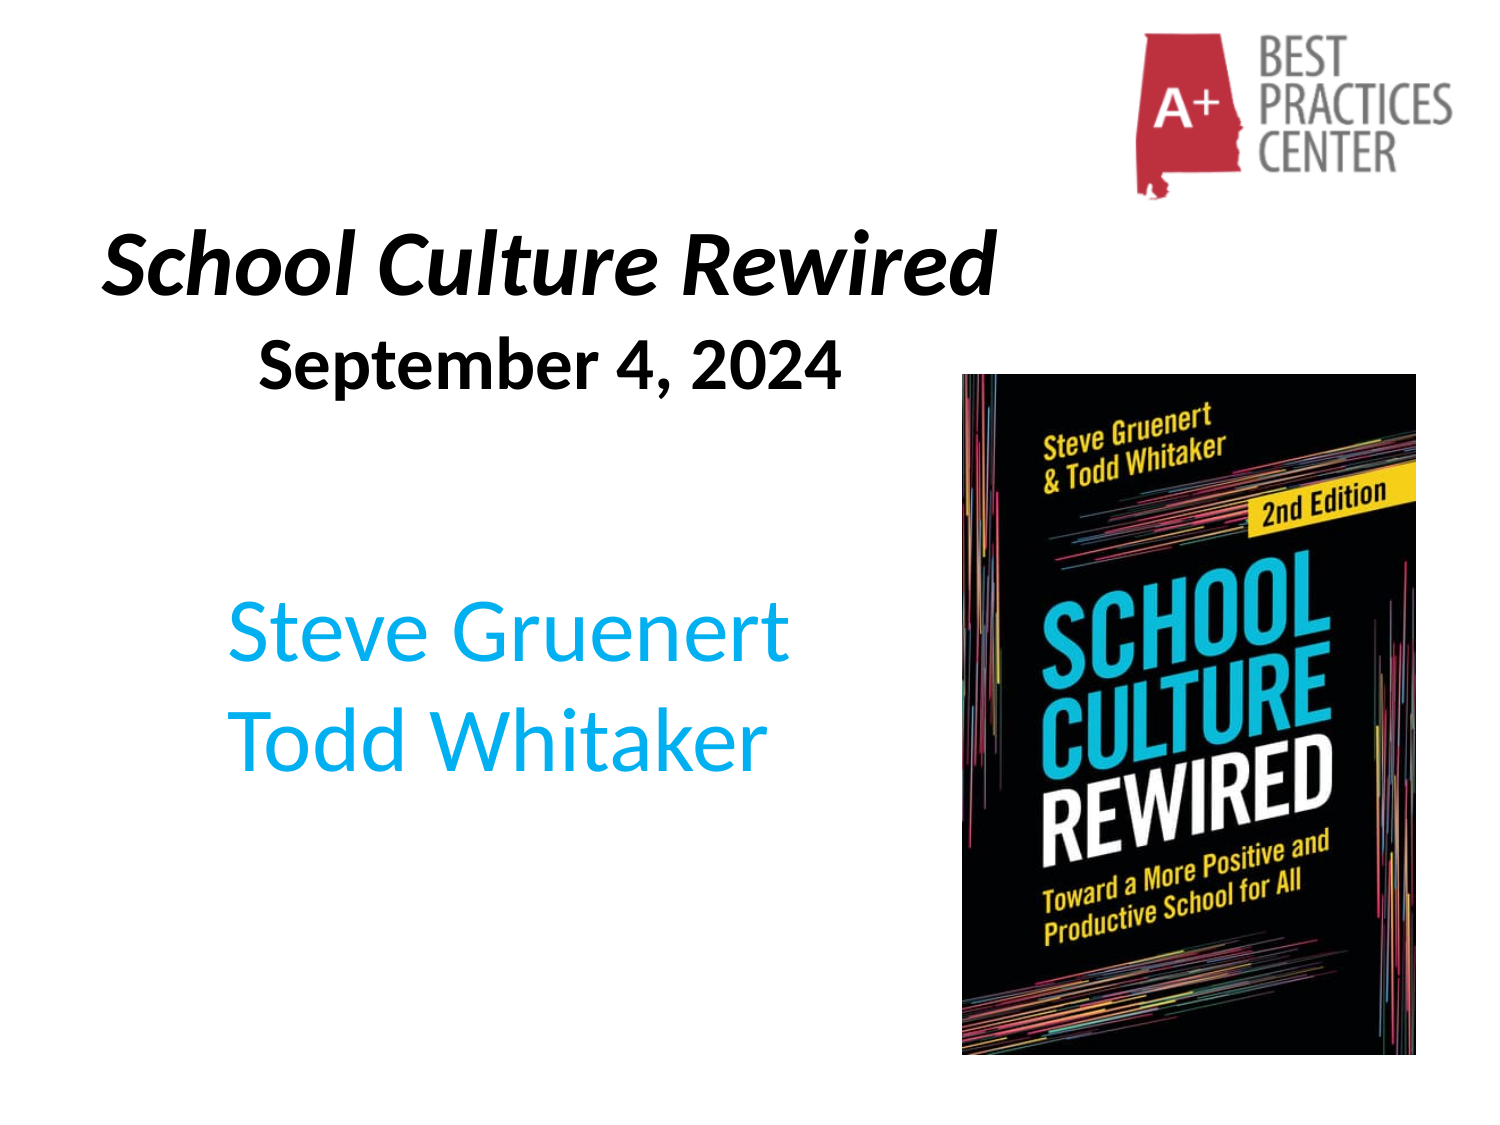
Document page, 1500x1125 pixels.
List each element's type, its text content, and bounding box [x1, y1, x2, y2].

picture [1112, 12, 1480, 234]
text_box School Culture Rewired September 4, 2024 [0, 194, 1111, 412]
text_box Steve Gruenert Todd Whitaker [212, 562, 938, 798]
picture [962, 374, 1416, 1055]
